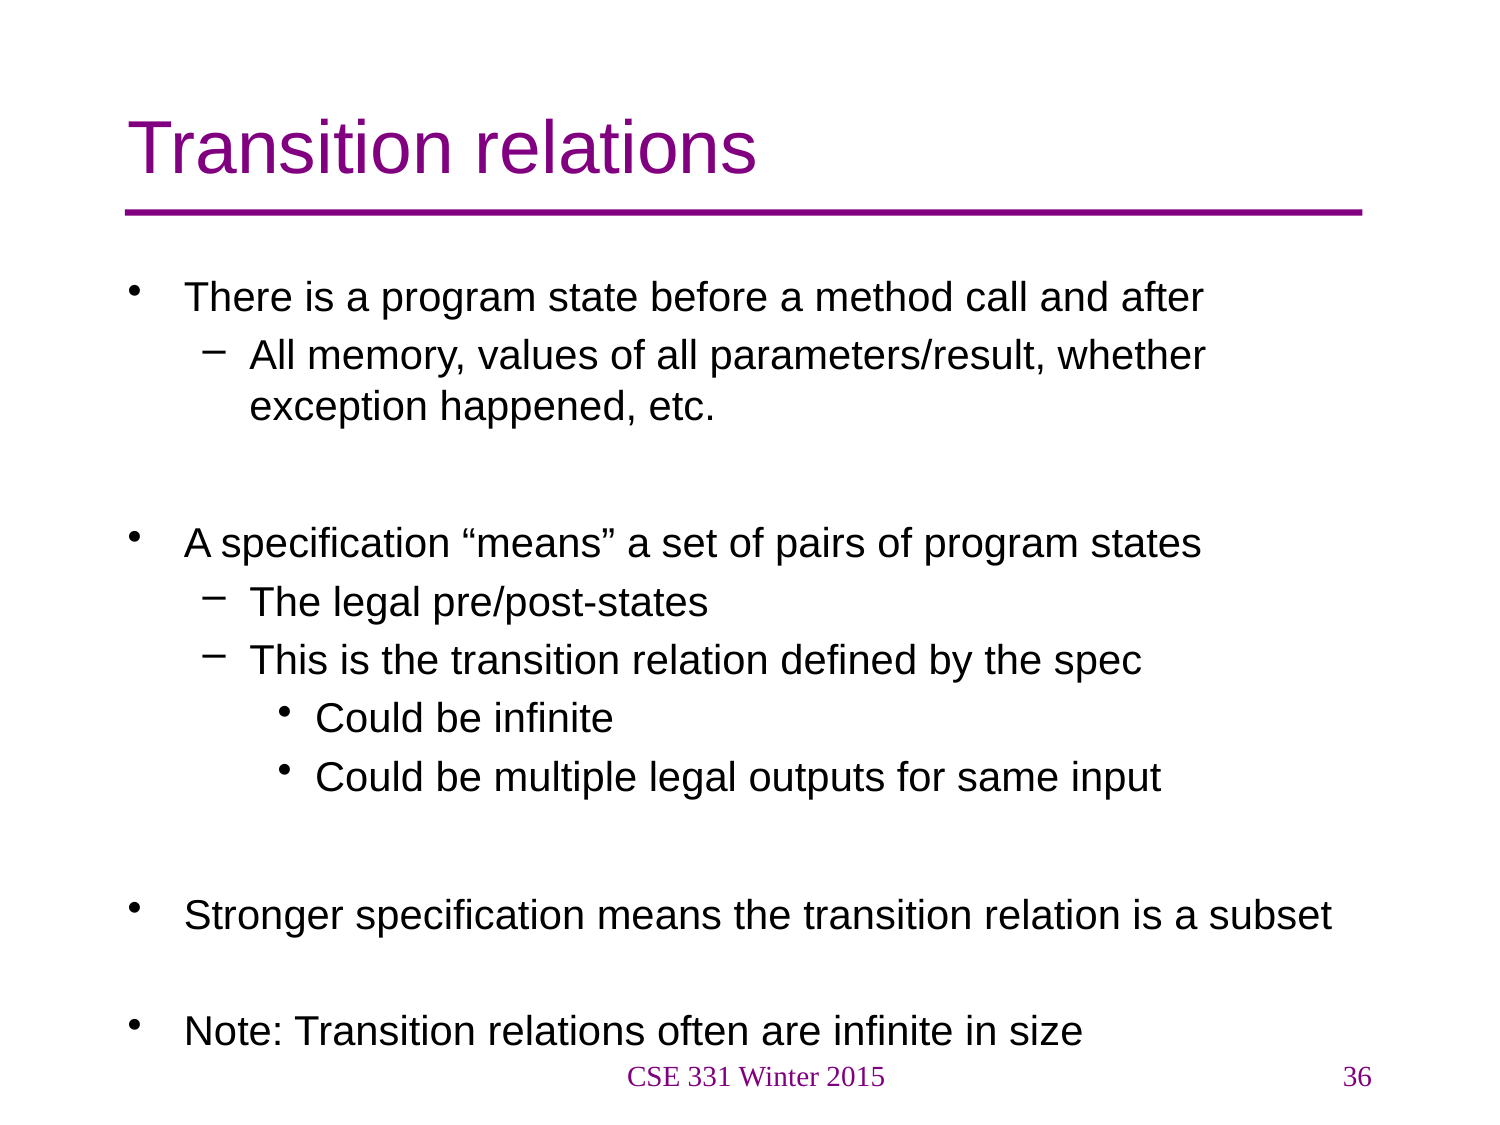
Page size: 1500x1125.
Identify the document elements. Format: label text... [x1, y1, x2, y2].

slide_number 36 [1074, 1049, 1388, 1125]
title Transition relations [112, 50, 1388, 238]
footer CSE 331 Winter 2015 [474, 1049, 1038, 1125]
list There is a program state before a method call and after All memory, values of all parameters/result, whether exception happened, etc. A specification “means” a set of pairs of program states The legal pre/post-states This is the transition relation defined by the spec Could be infinite Could be multiple legal outputs for same input Stronger specification means the transition relation is a subset Note: Transition relations often are infinite in size [112, 262, 1388, 1000]
